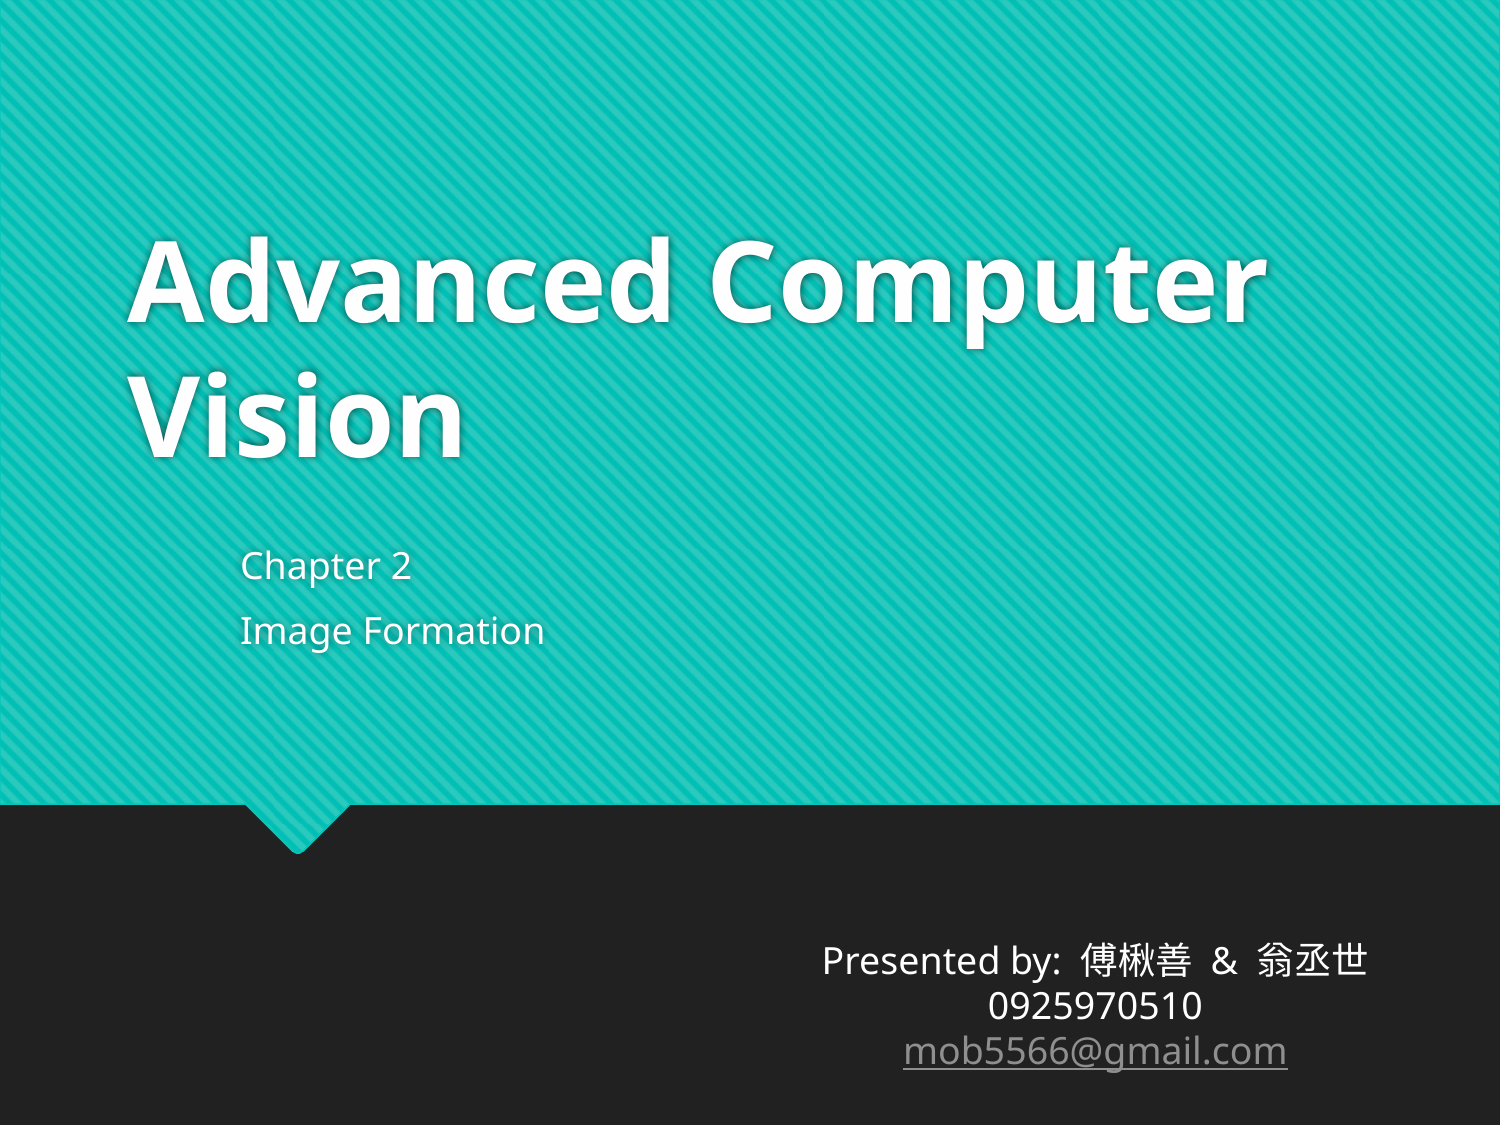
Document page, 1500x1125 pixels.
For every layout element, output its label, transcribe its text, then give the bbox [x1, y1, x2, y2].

text_box Presented by: 傅楸善 & 翁丞世 0925970510 mob5566@gmail.com [690, 929, 1500, 1086]
subtitle Chapter 2 Image Formation [225, 534, 1275, 823]
title Advanced Computer Vision [112, 246, 1388, 488]
